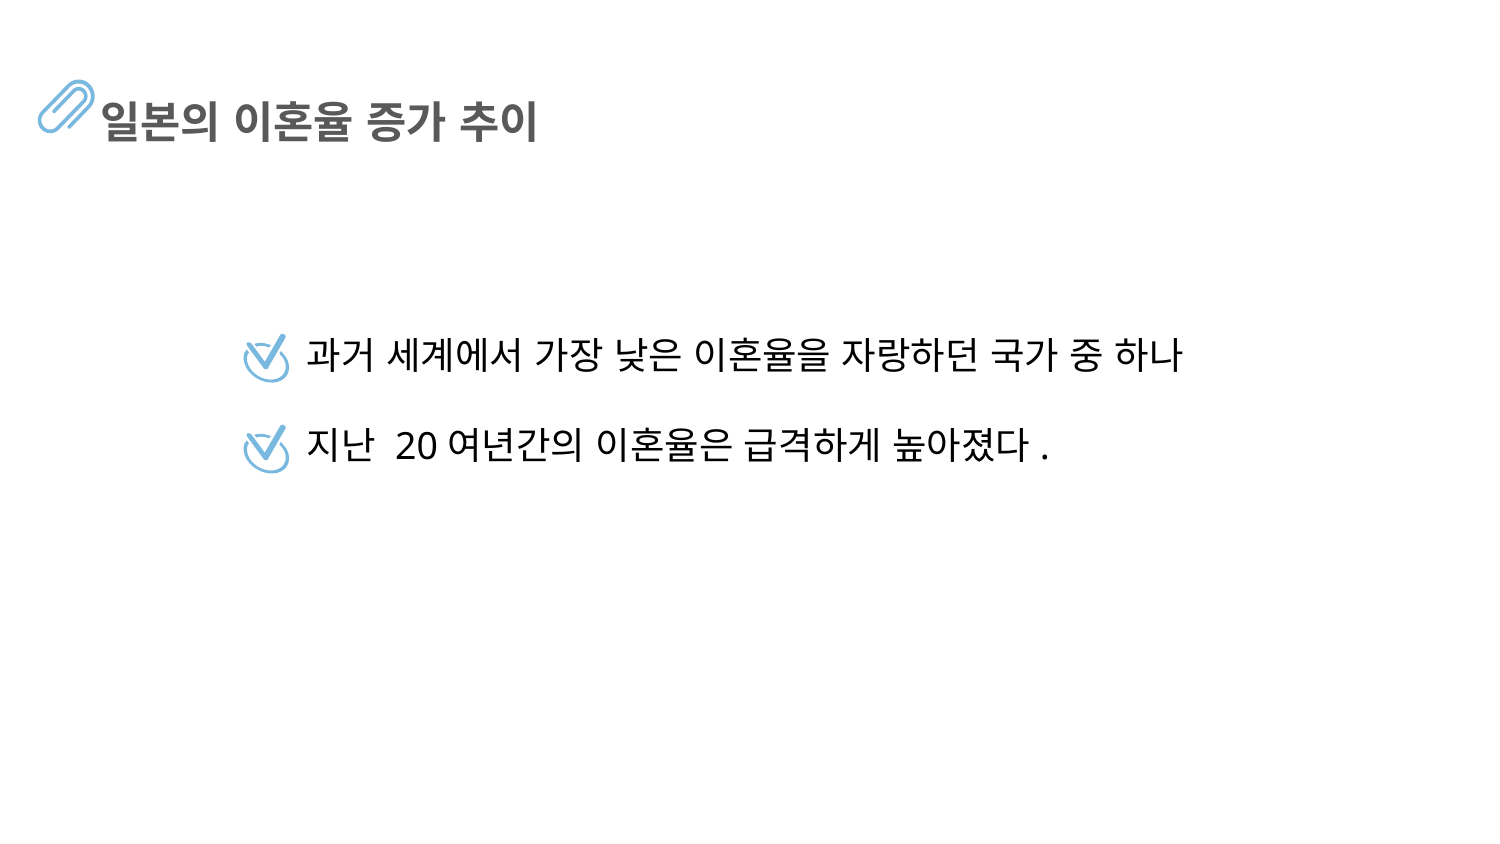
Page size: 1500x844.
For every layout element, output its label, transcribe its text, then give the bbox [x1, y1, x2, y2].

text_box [0, 61, 660, 144]
text_box [243, 424, 289, 474]
text_box 과거 세계에서 가장 낮은 이혼율을 자랑하던 국가 중 하나 지난 20여년간의 이혼율은 급격하게 높아졌다. [292, 325, 1333, 475]
text_box [243, 333, 289, 383]
